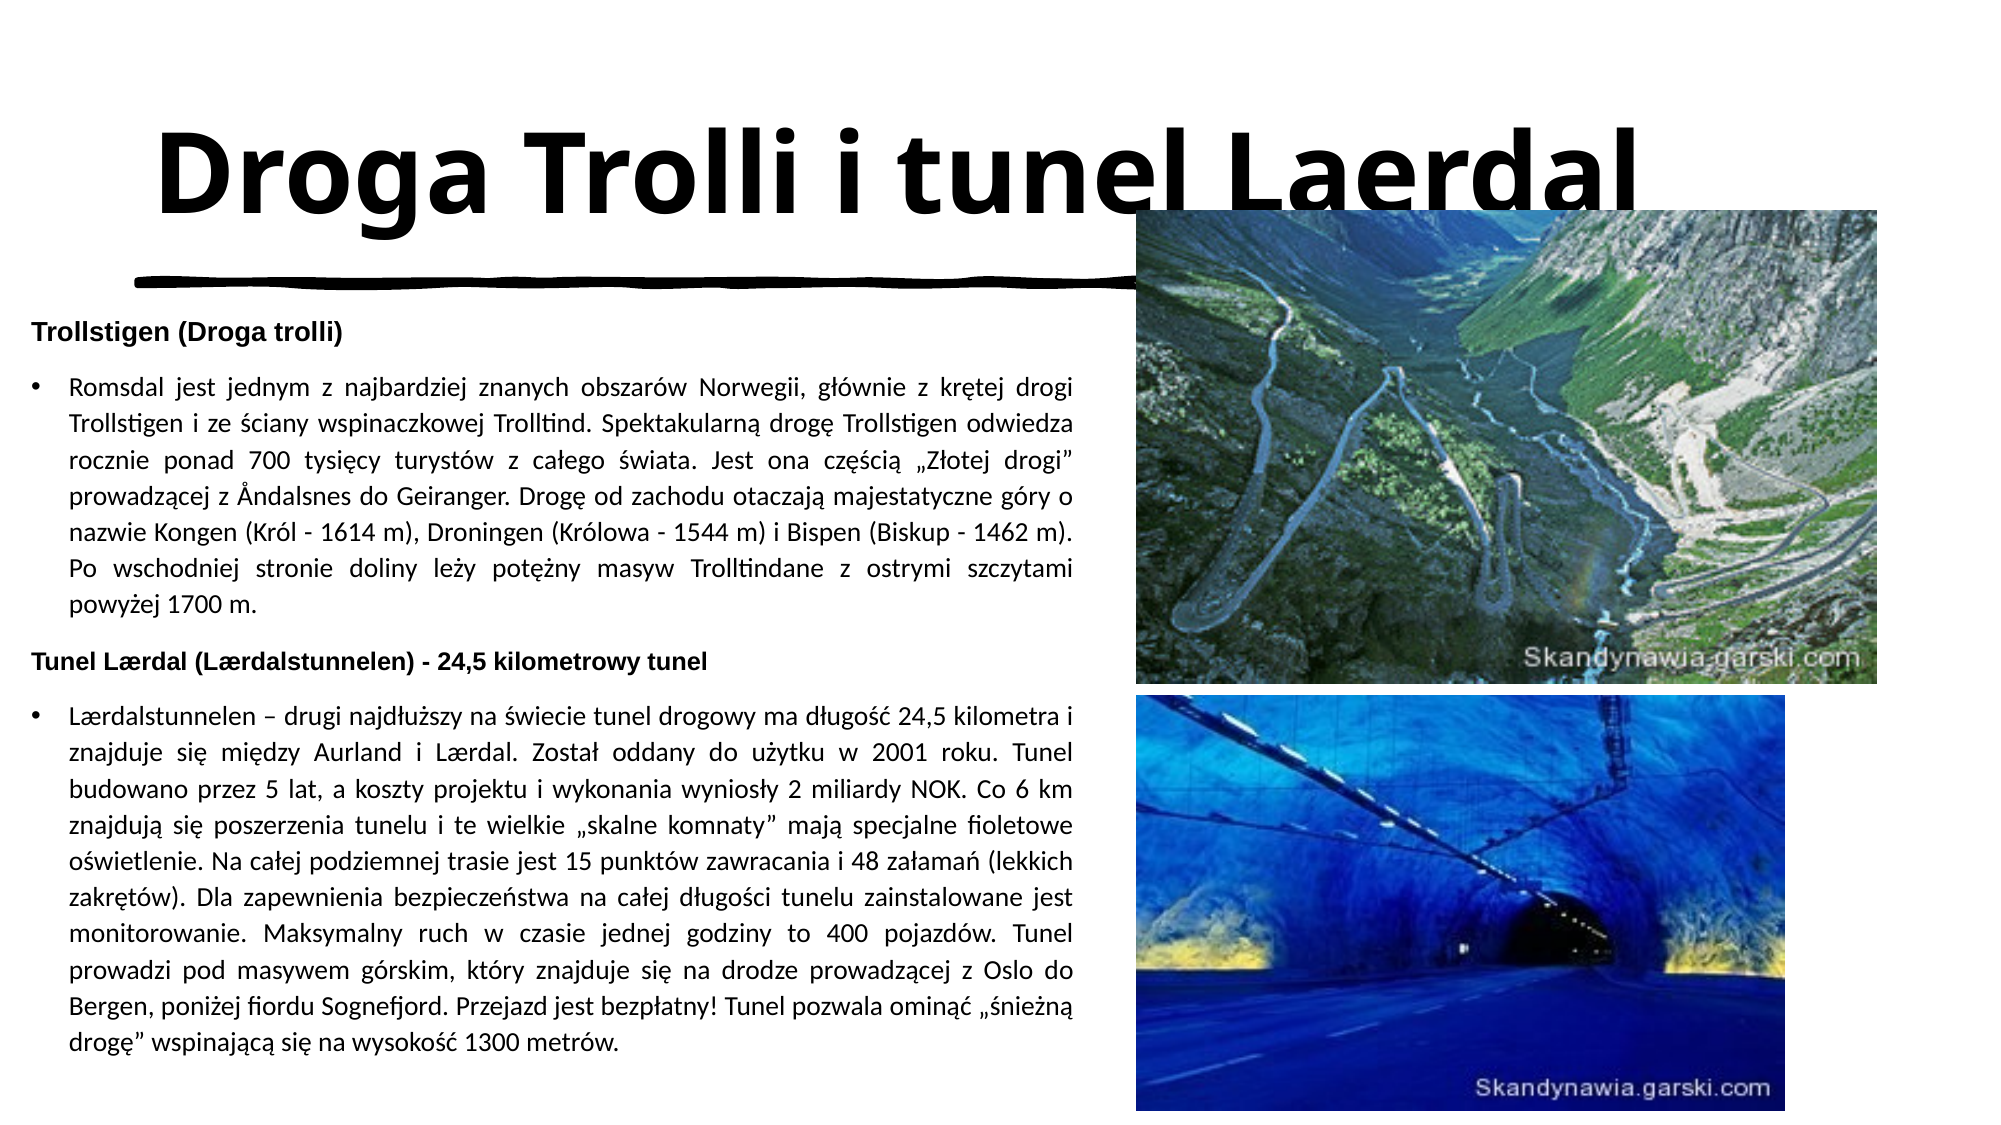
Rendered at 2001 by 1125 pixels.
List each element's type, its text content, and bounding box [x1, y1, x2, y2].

list Trollstigen (Droga trolli) Romsdal jest jednym z najbardziej znanych obszarów Norwegii, głównie z krętej drogi Trollstigen i ze ściany wspinaczkowej Trolltind. Spektakularną drogę Trollstigen odwiedza rocznie ponad 700 tysięcy turystów z całego świata. Jest ona częścią „Złotej drogi” prowadzącej z Åndalsnes do Geiranger. Drogę od zachodu otaczają majestatyczne góry o nazwie Kongen (Król - 1614 m), Droningen (Królowa - 1544 m) i Bispen (Biskup - 1462 m). Po wschodniej stronie doliny leży potężny masyw Trolltindane z ostrymi szczytami powyżej 1700 m. Tunel Lærdal (Lærdalstunnelen) - 24,5 kilometrowy tunel Lærdalstunnelen – drugi najdłuższy na świecie tunel drogowy ma długość 24,5 kilometra i znajduje się między Aurland i Lærdal. Został oddany do użytku w 2001 roku. Tunel budowano przez 5 lat, a koszty projektu i wykonania wyniosły 2 miliardy NOK. Co 6 km znajdują się poszerzenia tunelu i te wielkie „skalne komnaty” mają specjalne fioletowe oświetlenie. Na całej podziemnej trasie jest 15 punktów zawracania i 48 załamań (lekkich zakrętów). Dla zapewnienia bezpieczeństwa na całej długości tunelu zainstalowane jest monitorowanie. Maksymalny ruch w czasie jednej godziny to 400 pojazdów. Tunel prowadzi pod masywem górskim, który znajduje się na drodze prowadzącej z Oslo do Bergen, poniżej fiordu Sognefjord. Przejazd jest bezpłatny! Tunel pozwala ominąć „śnieżną drogę” wspinającą się na wysokość 1300 metrów. [16, 302, 1089, 1065]
title Droga Trolli i tunel Laerdal [137, 59, 1863, 278]
picture [1136, 210, 1877, 684]
picture [1136, 695, 1785, 1111]
